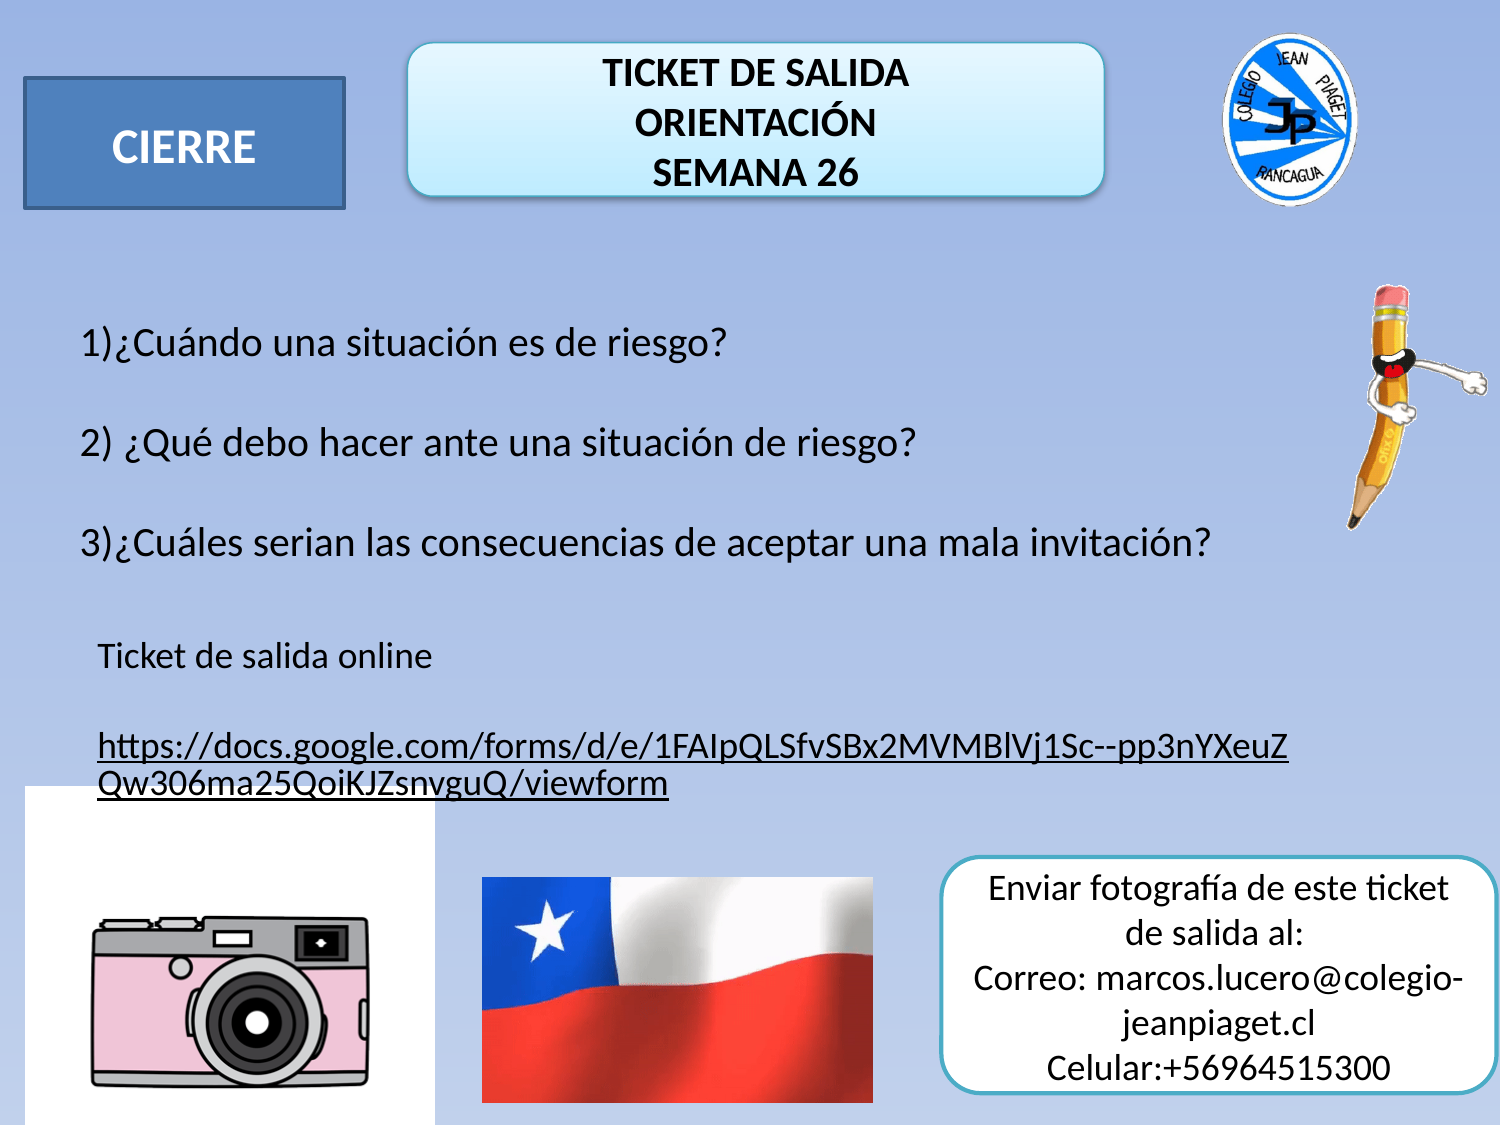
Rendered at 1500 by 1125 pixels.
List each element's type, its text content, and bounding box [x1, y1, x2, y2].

picture [1218, 219, 1500, 575]
text_box TICKET DE SALIDA ORIENTACIÓN SEMANA 26 [406, 41, 1106, 198]
text_box Ticket de salida online https://docs.google.com/forms/d/e/1FAIpQLSfvSBx2MVMBlVj1Sc--pp3nYXeuZQw306ma25QoiKJZsnvguQ/viewform [82, 623, 1311, 818]
picture [482, 876, 874, 1103]
picture [1189, 30, 1397, 209]
text_box CIERRE [23, 76, 346, 210]
text_box Enviar fotografía de este ticket de salida al: Correo: marcos.lucero@colegio-jeanpiaget.cl Celular:+56964515300 [939, 854, 1499, 1096]
picture [24, 786, 435, 1125]
text_box 1)¿Cuándo una situación es de riesgo? 2) ¿Qué debo hacer ante una situación de riesgo? 3)¿Cuáles serian las consecuencias de aceptar una mala invitación? [64, 307, 1329, 643]
